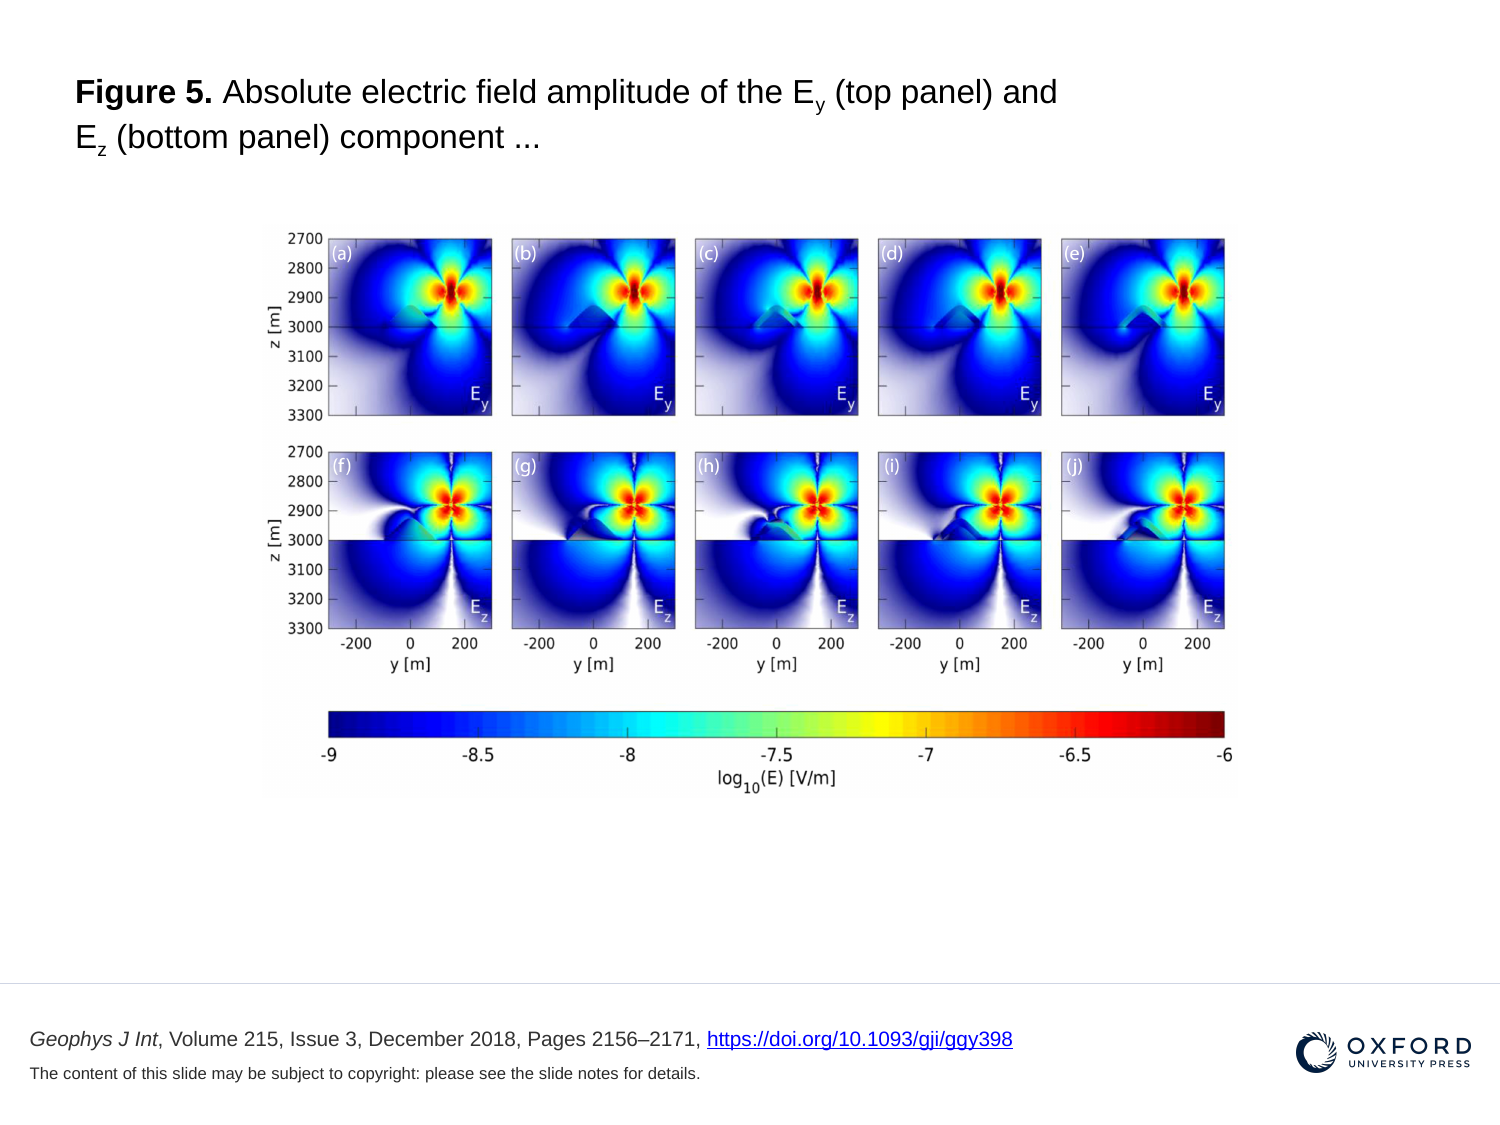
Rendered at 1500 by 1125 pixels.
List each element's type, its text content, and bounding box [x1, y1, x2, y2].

footer Geophys J Int, Volume 215, Issue 3, December 2018, Pages 2156–2171, https://doi.org/10.1093/gji/ggy398 The content of this slide may be subject to copyright: please see the slide notes for details. [0, 983, 1260, 1125]
picture [262, 224, 1238, 798]
picture [1296, 1032, 1471, 1073]
title Figure 5. Absolute electric field amplitude of the Ey (top panel) and Ez (bottom panel) component ... [75, 69, 1078, 171]
